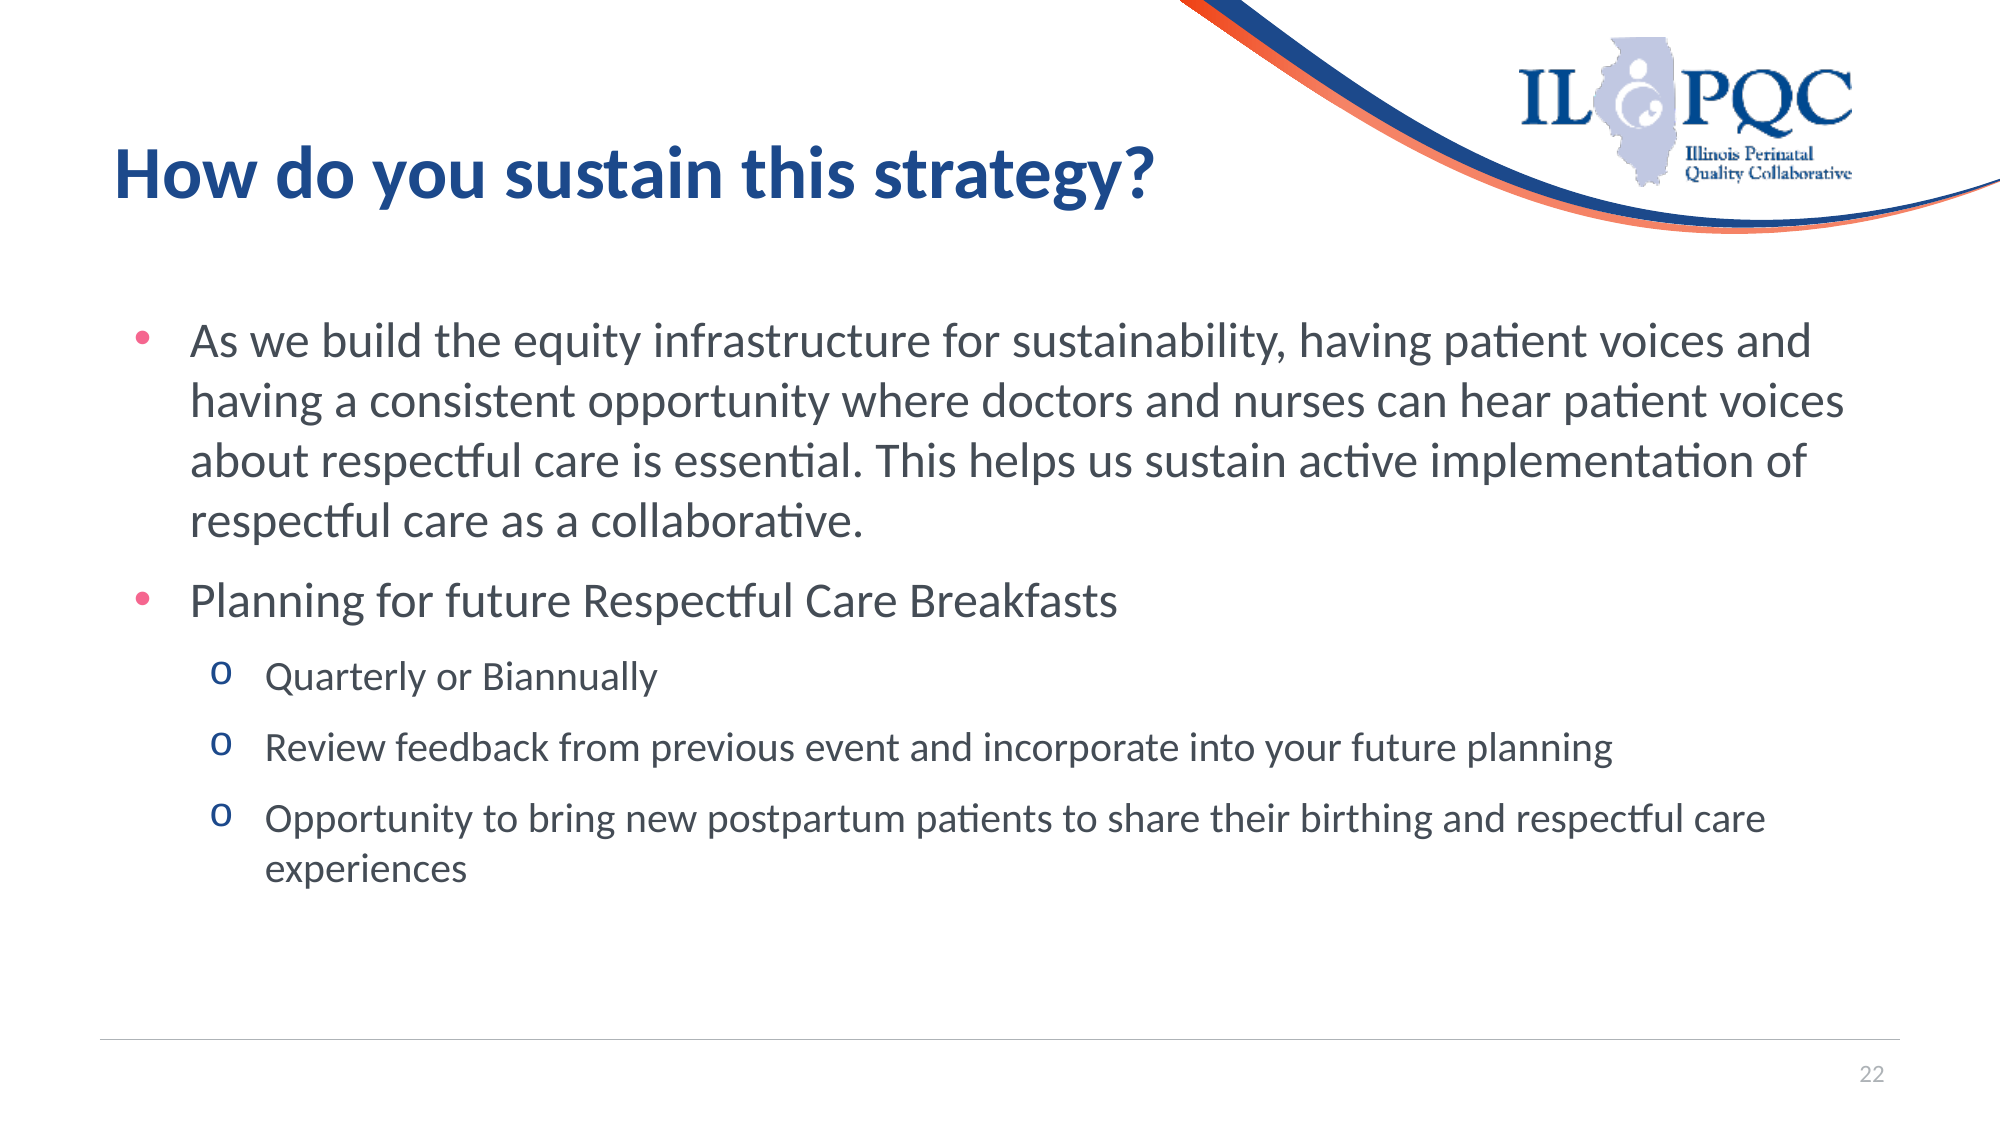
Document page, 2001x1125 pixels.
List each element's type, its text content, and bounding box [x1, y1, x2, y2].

list As we build the equity infrastructure for sustainability, having patient voices and having a consistent opportunity where doctors and nurses can hear patient voices about respectful care is essential. This helps us sustain active implementation of respectful care as a collaborative. Planning for future Respectful Care Breakfasts Quarterly or Biannually Review feedback from previous event and incorporate into your future planning Opportunity to bring new postpartum patients to share their birthing and respectful care experiences [99, 299, 1900, 1014]
picture [1519, 37, 1852, 59]
title How do you sustain this strategy? [99, 59, 1900, 278]
slide_number 22 [1449, 1042, 1900, 1103]
